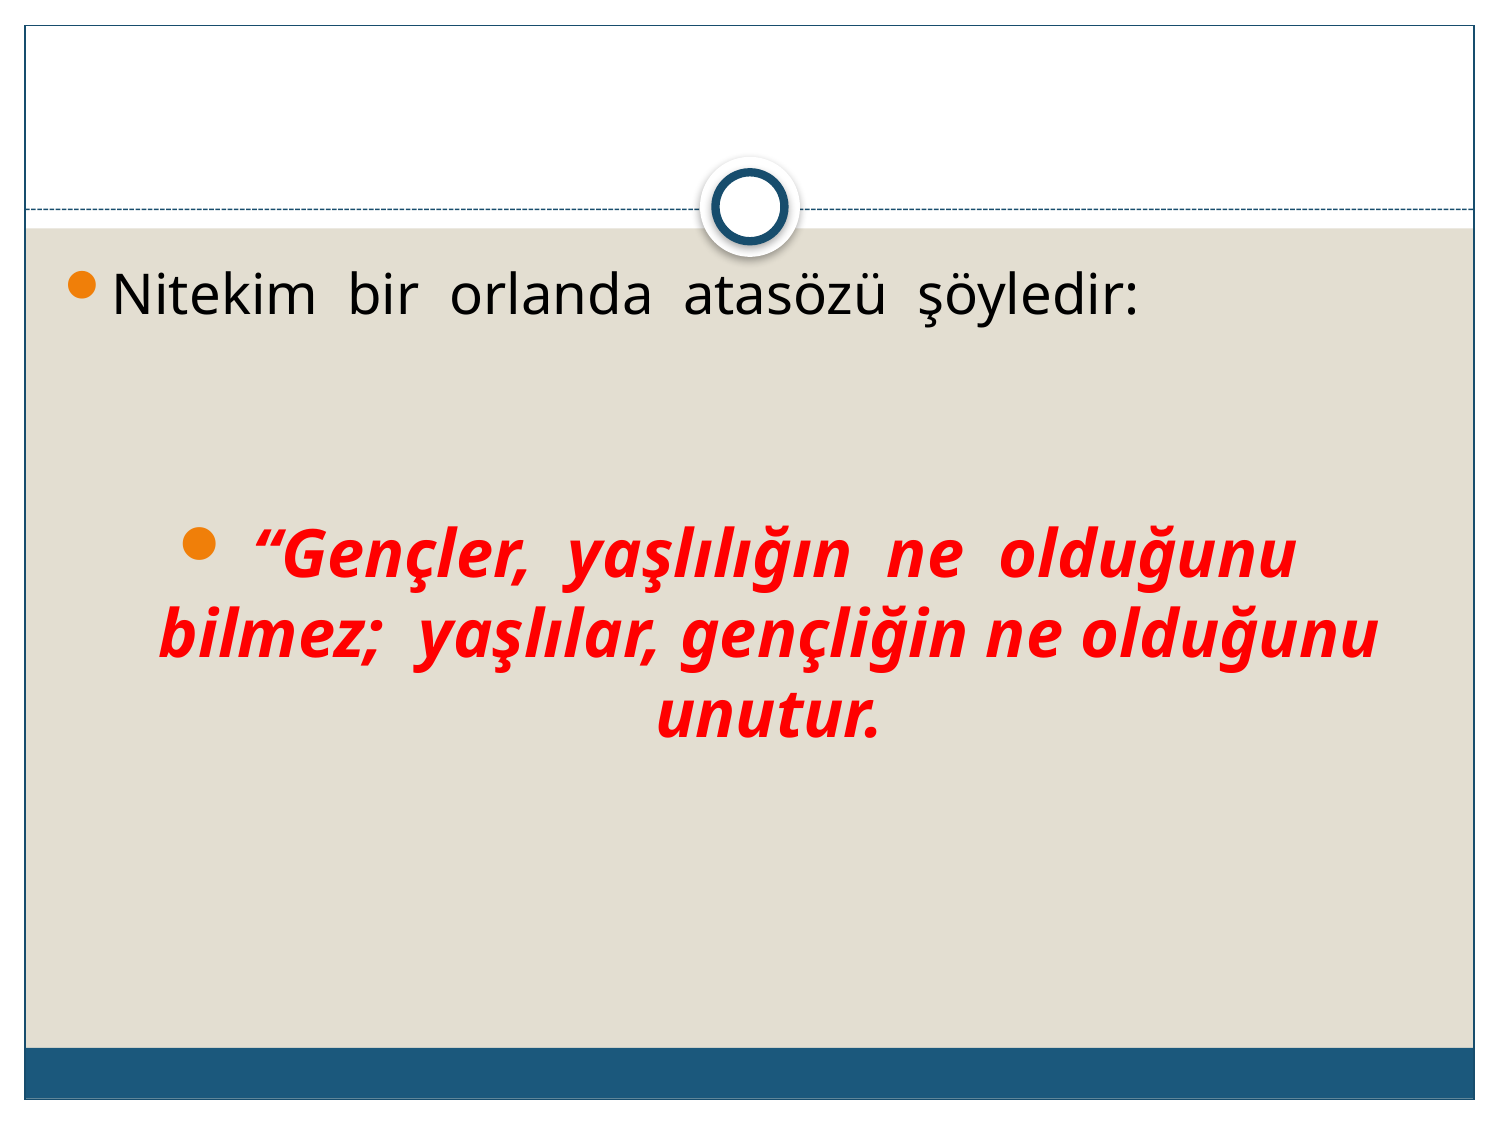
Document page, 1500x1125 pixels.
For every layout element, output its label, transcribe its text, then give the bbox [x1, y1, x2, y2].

list Nitekim bir orlanda atasözü şöyledir: “Gençler, yaşlılığın ne olduğunu bilmez; yaşlılar, gençliğin ne olduğunu unutur. [49, 250, 1445, 1001]
